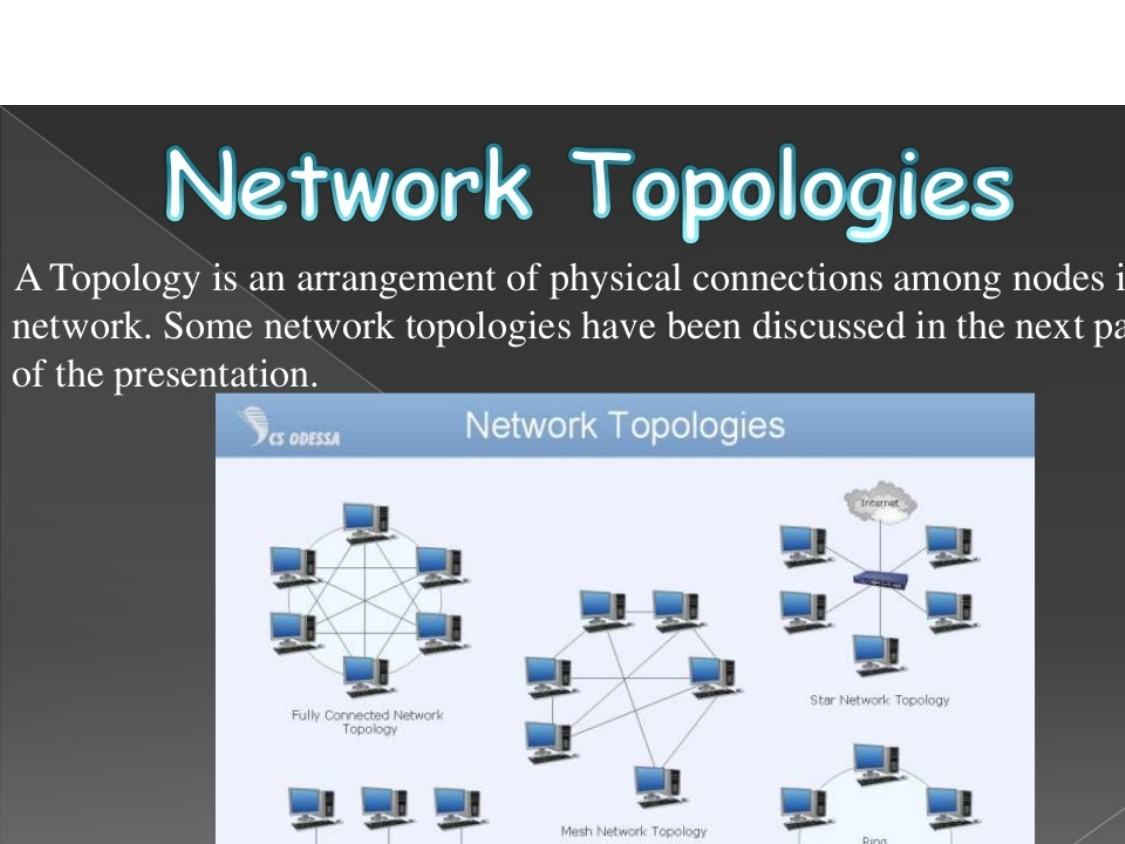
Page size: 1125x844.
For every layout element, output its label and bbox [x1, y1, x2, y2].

picture [0, 105, 1125, 844]
